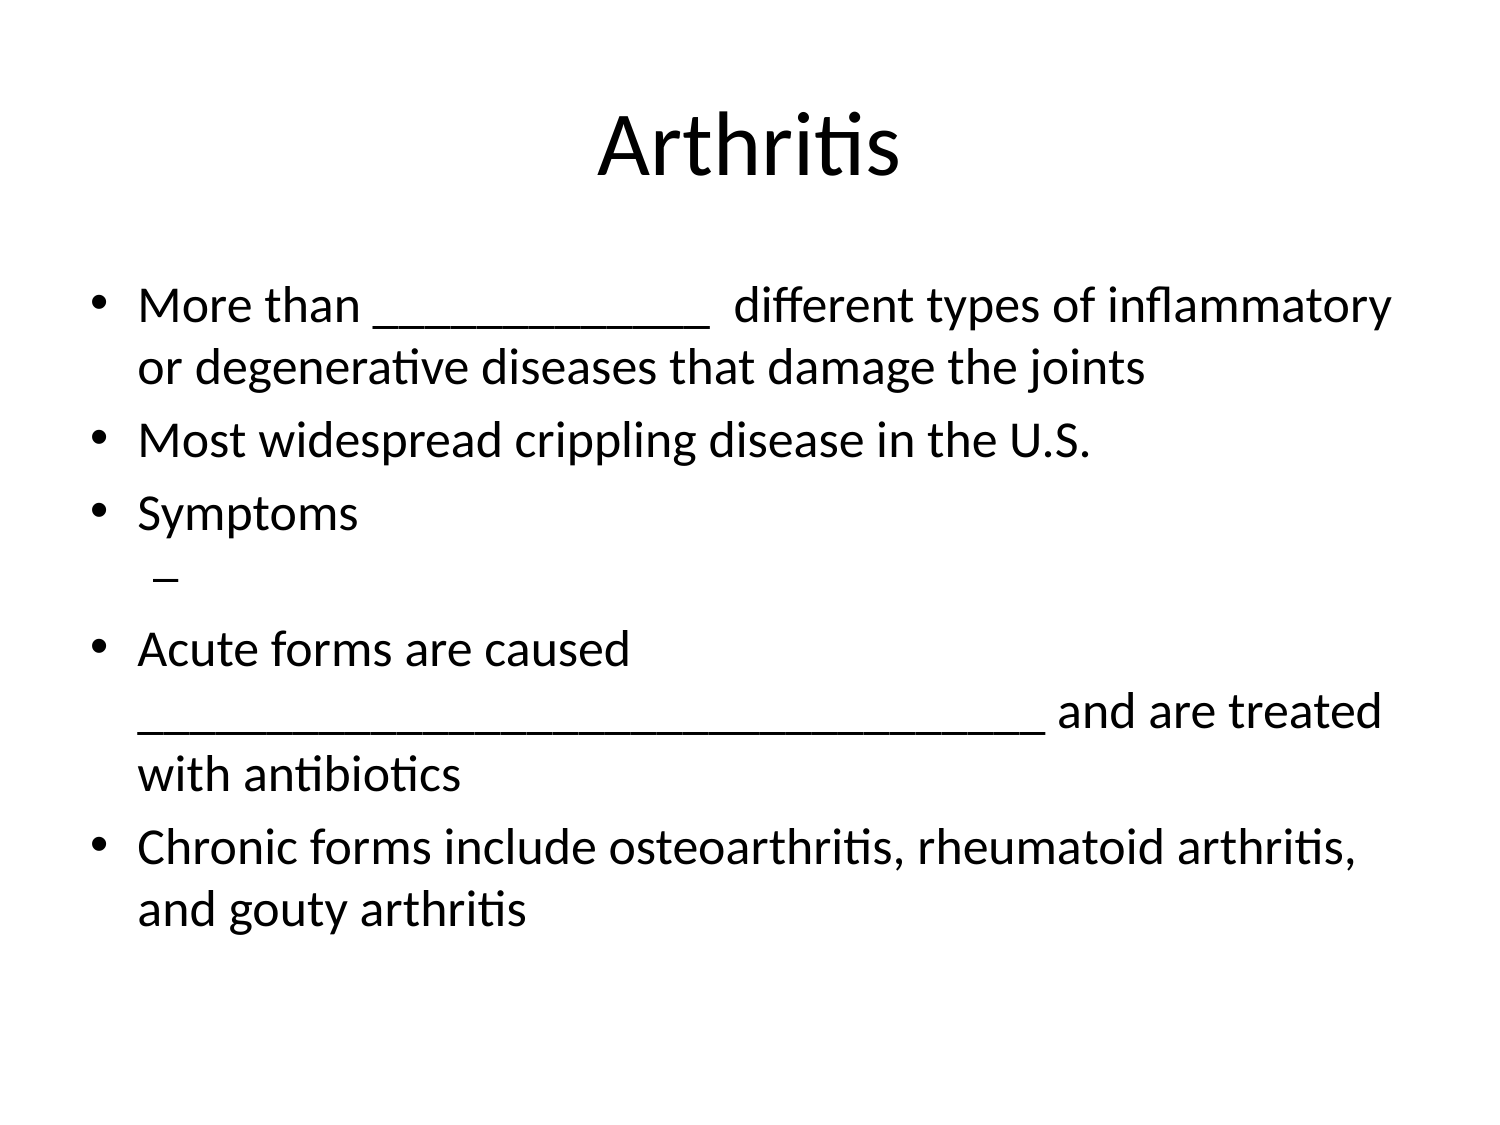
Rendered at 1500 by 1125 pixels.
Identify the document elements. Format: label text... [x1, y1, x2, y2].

list More than _____________ different types of inflammatory or degenerative diseases that damage the joints Most widespread crippling disease in the U.S. Symptoms Acute forms are caused ___________________________________ and are treated with antibiotics Chronic forms include osteoarthritis, rheumatoid arthritis, and gouty arthritis [75, 262, 1425, 1005]
title Arthritis [75, 45, 1425, 233]
